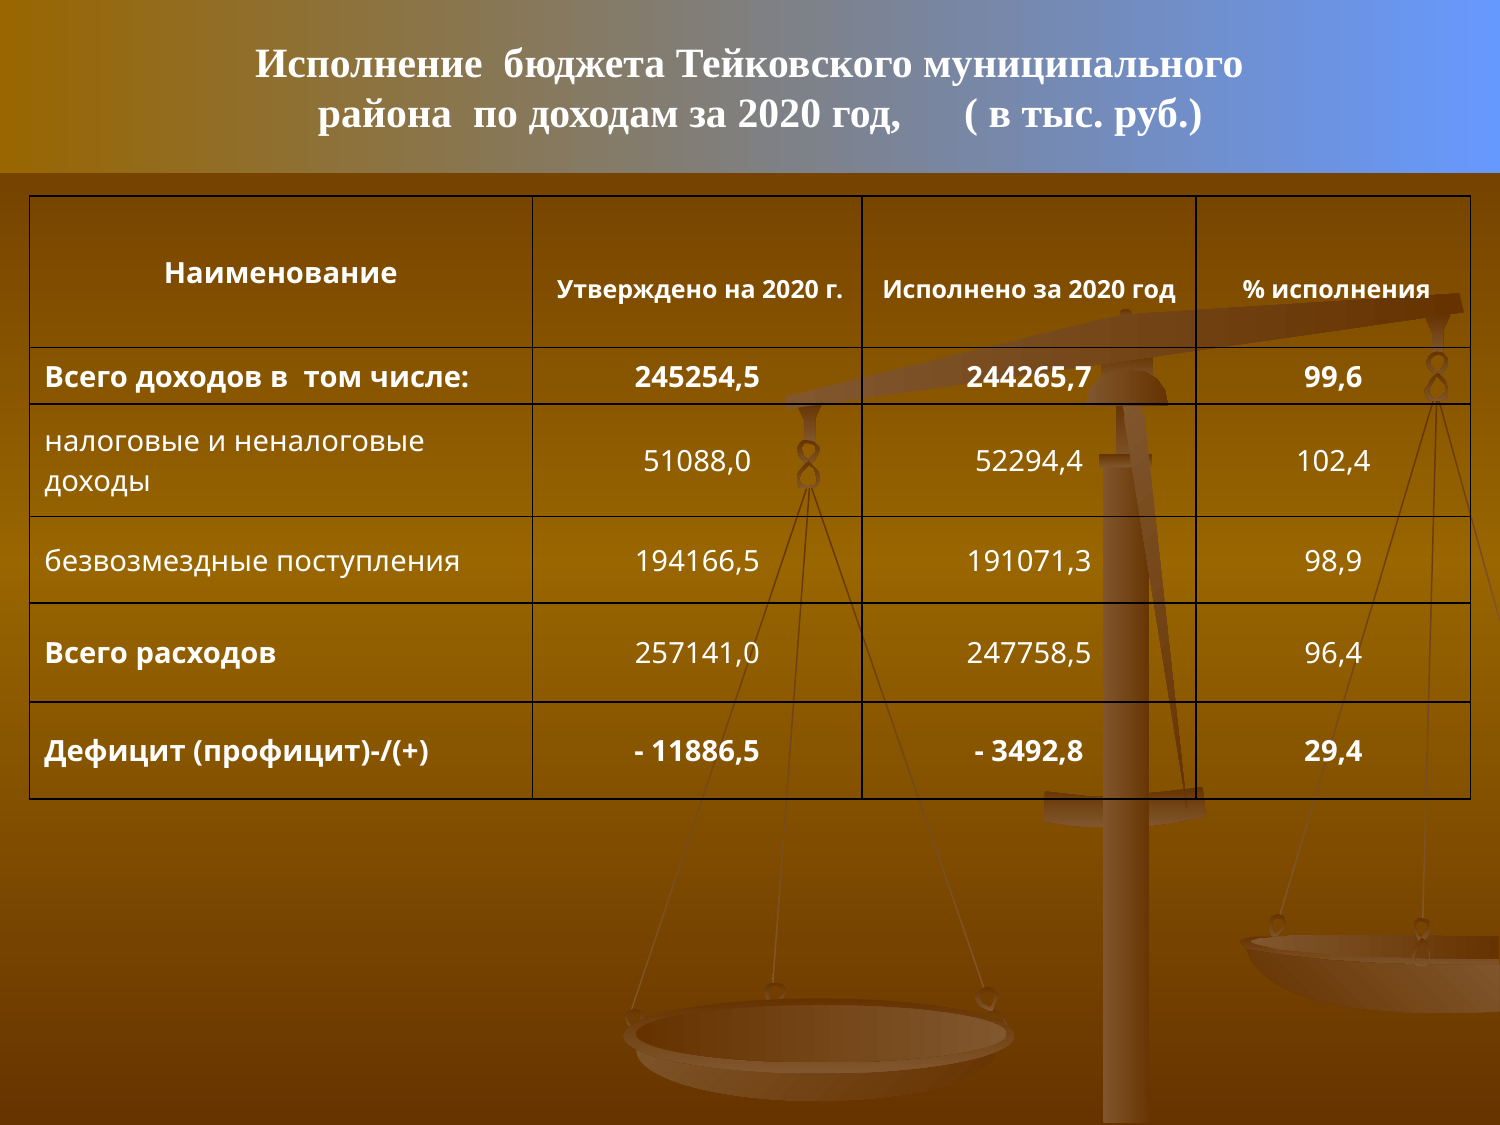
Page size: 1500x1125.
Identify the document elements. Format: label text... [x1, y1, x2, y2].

table_cell 244265,7 [863, 348, 1195, 403]
table_cell 102,4 [1197, 405, 1470, 516]
table_cell 29,4 [1197, 703, 1470, 798]
table_cell налоговые и неналоговые доходы [30, 405, 532, 516]
table_header Исполнено за 2020 год [863, 197, 1195, 347]
table_cell безвозмездные поступления [30, 517, 532, 602]
table_cell 194166,5 [533, 517, 861, 602]
table_cell 98,9 [1197, 517, 1470, 602]
table_cell Всего расходов [30, 604, 532, 701]
text_box Исполнение бюджета Тейковского муниципального района по доходам за 2020 год, ( в тыс. руб.) [0, 0, 1500, 173]
table_cell 52294,4 [863, 405, 1195, 516]
table_cell 191071,3 [863, 517, 1195, 602]
table_cell 257141,0 [533, 604, 861, 701]
table_cell Дефицит (профицит)-/(+) [30, 703, 532, 798]
table_cell 247758,5 [863, 604, 1195, 701]
table_cell 99,6 [1197, 348, 1470, 403]
table_cell Всего доходов в том числе: [30, 348, 532, 403]
table_header Утверждено на 2020 г. [533, 197, 861, 347]
table_cell - 3492,8 [863, 703, 1195, 798]
table_header % исполнения [1197, 197, 1470, 347]
table_cell 96,4 [1197, 604, 1470, 701]
table_header Наименование [30, 197, 532, 347]
table_cell 245254,5 [533, 348, 861, 403]
table_cell - 11886,5 [533, 703, 861, 798]
table_cell 51088,0 [533, 405, 861, 516]
